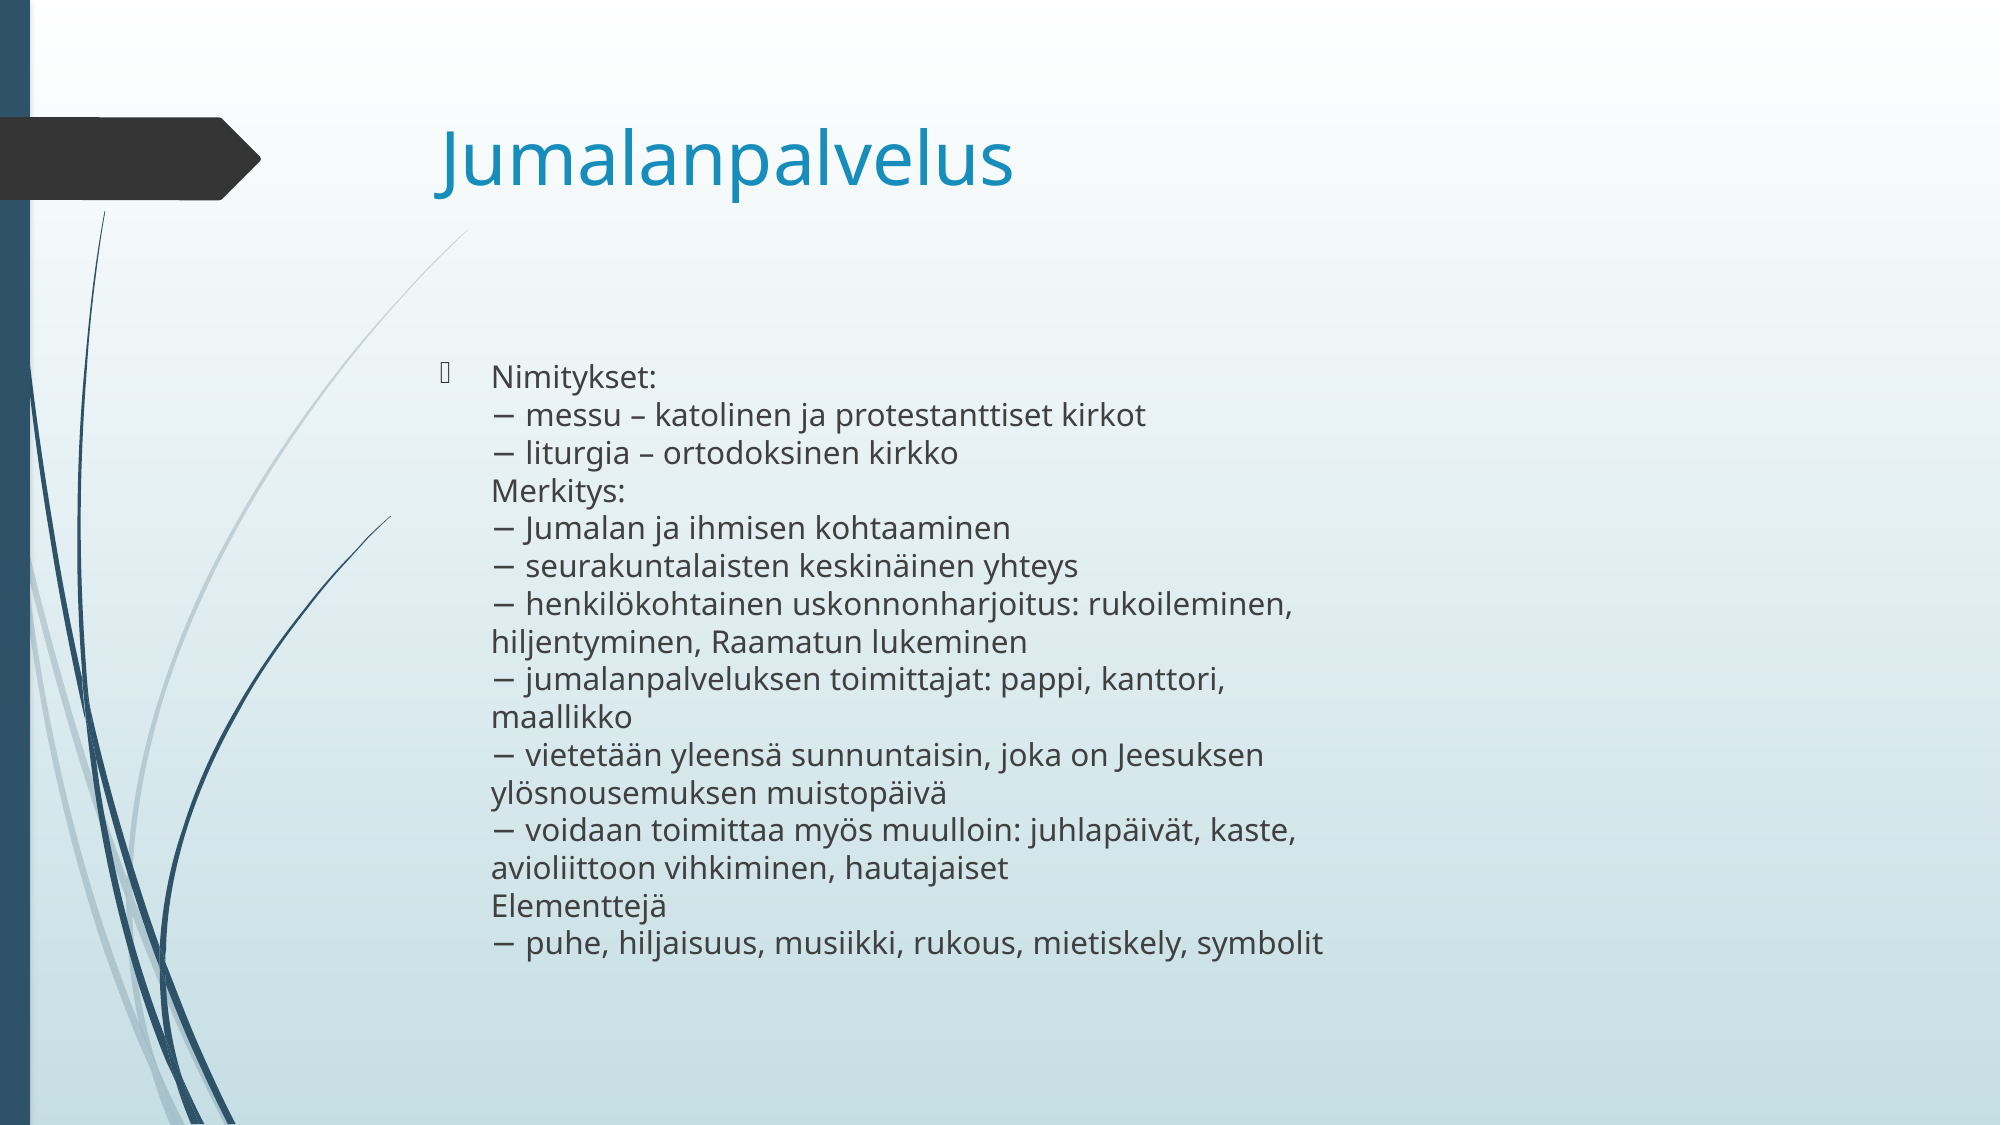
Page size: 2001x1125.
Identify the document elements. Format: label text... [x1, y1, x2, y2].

list Nimitykset: − messu – katolinen ja protestanttiset kirkot − liturgia – ortodoksinen kirkko Merkitys: − Jumalan ja ihmisen kohtaaminen − seurakuntalaisten keskinäinen yhteys − henkilökohtainen uskonnonharjoitus: rukoileminen, hiljentyminen, Raamatun lukeminen − jumalanpalveluksen toimittajat: pappi, kanttori, maallikko − vietetään yleensä sunnuntaisin, joka on Jeesuksen ylösnousemuksen muistopäivä − voidaan toimittaa myös muulloin: juhlapäivät, kaste, avioliittoon vihkiminen, hautajaiset Elementtejä − puhe, hiljaisuus, musiikki, rukous, mietiskely, symbolit [424, 350, 1888, 970]
title Jumalanpalvelus [425, 102, 1888, 313]
